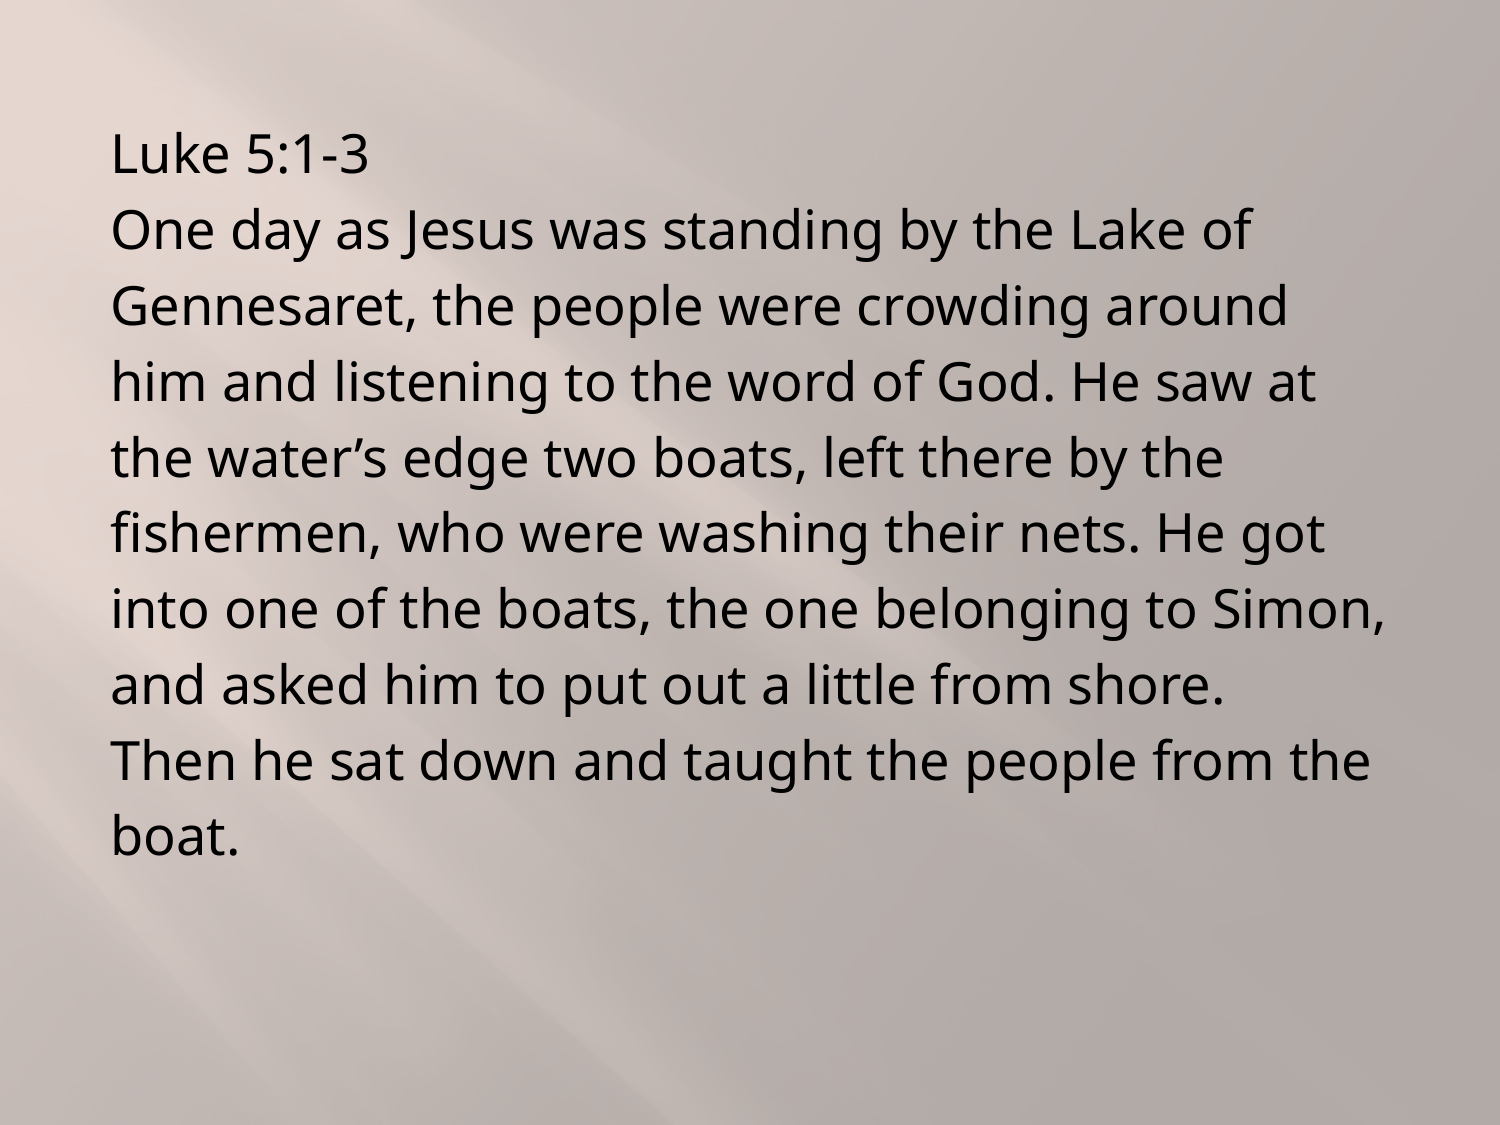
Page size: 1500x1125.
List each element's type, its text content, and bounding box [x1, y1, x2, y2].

list Luke 5:1-3 One day as Jesus was standing by the Lake of Gennesaret, the people were crowding around him and listening to the word of God. He saw at the water’s edge two boats, left there by the fishermen, who were washing their nets. He got into one of the boats, the one belonging to Simon, and asked him to put out a little from shore. Then he sat down and taught the people from the boat. [75, 112, 1425, 885]
